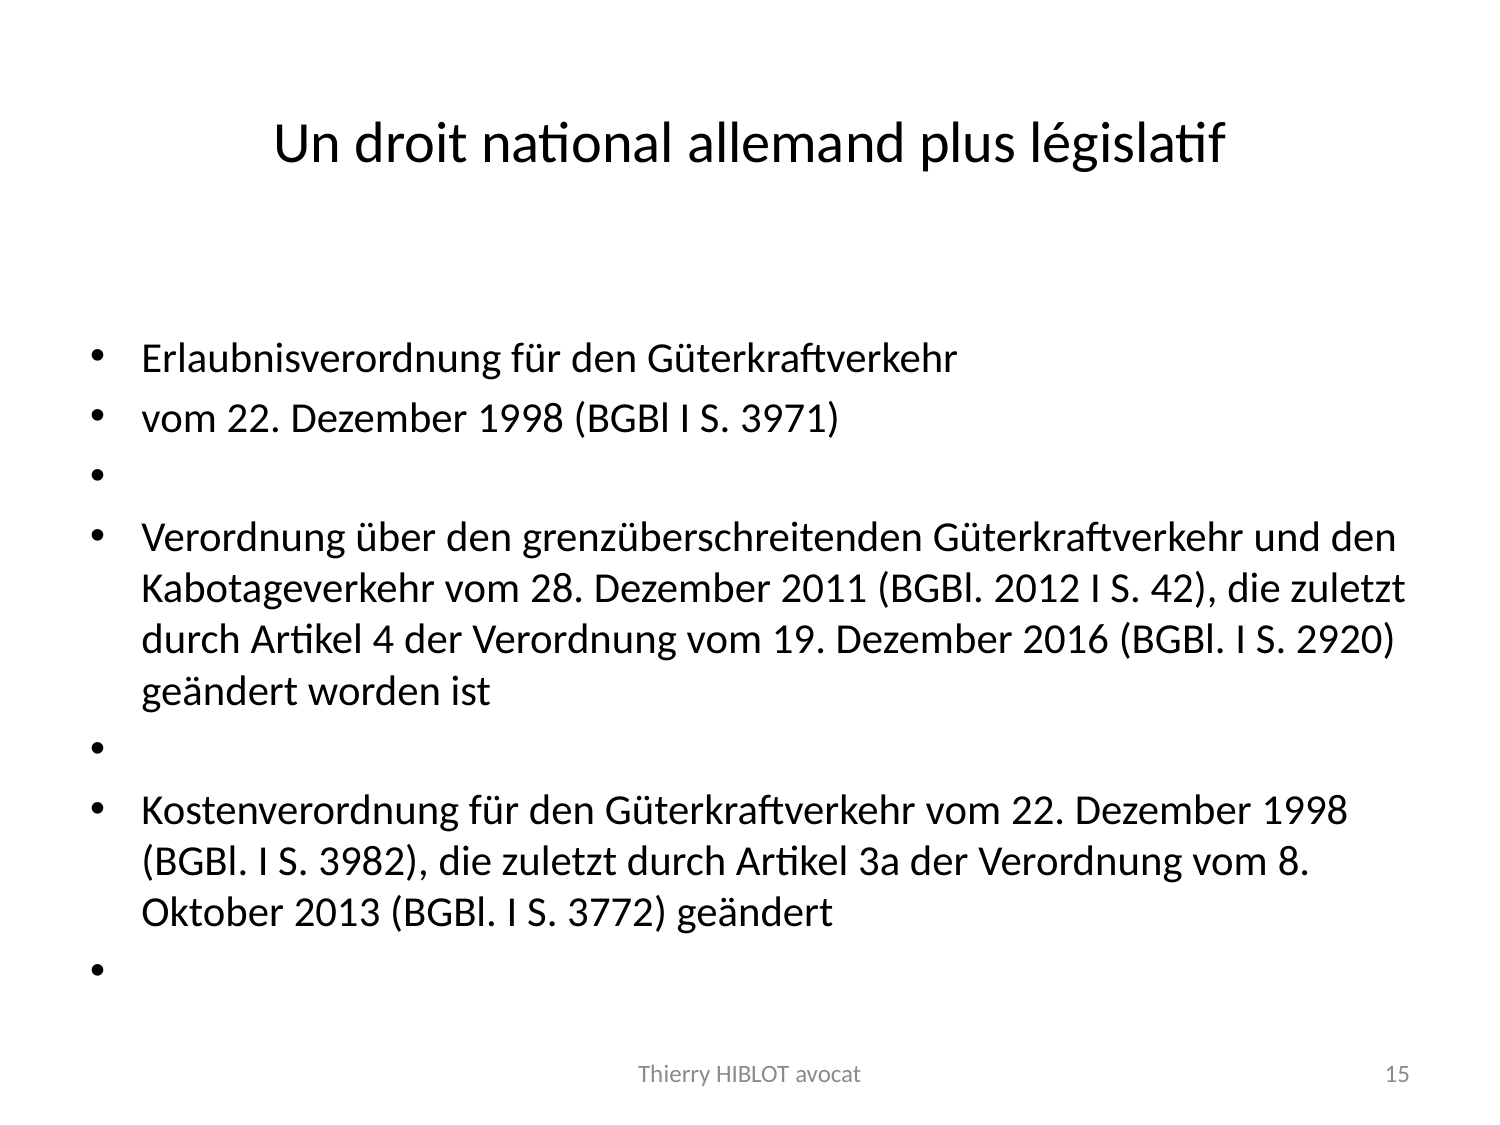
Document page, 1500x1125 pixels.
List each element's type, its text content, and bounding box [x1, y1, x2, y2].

slide_number 15 [1074, 1042, 1425, 1103]
title Un droit national allemand plus législatif [75, 45, 1425, 233]
list Erlaubnisverordnung für den Güterkraftverkehr vom 22. Dezember 1998 (BGBl I S. 3971) Verordnung über den grenzüberschreitenden Güterkraftverkehr und den Kabotageverkehr vom 28. Dezember 2011 (BGBl. 2012 I S. 42), die zuletzt durch Artikel 4 der Verordnung vom 19. Dezember 2016 (BGBl. I S. 2920) geändert worden ist Kostenverordnung für den Güterkraftverkehr vom 22. Dezember 1998 (BGBl. I S. 3982), die zuletzt durch Artikel 3a der Verordnung vom 8. Oktober 2013 (BGBl. I S. 3772) geändert [75, 262, 1425, 1005]
footer Thierry HIBLOT avocat [512, 1042, 988, 1103]
